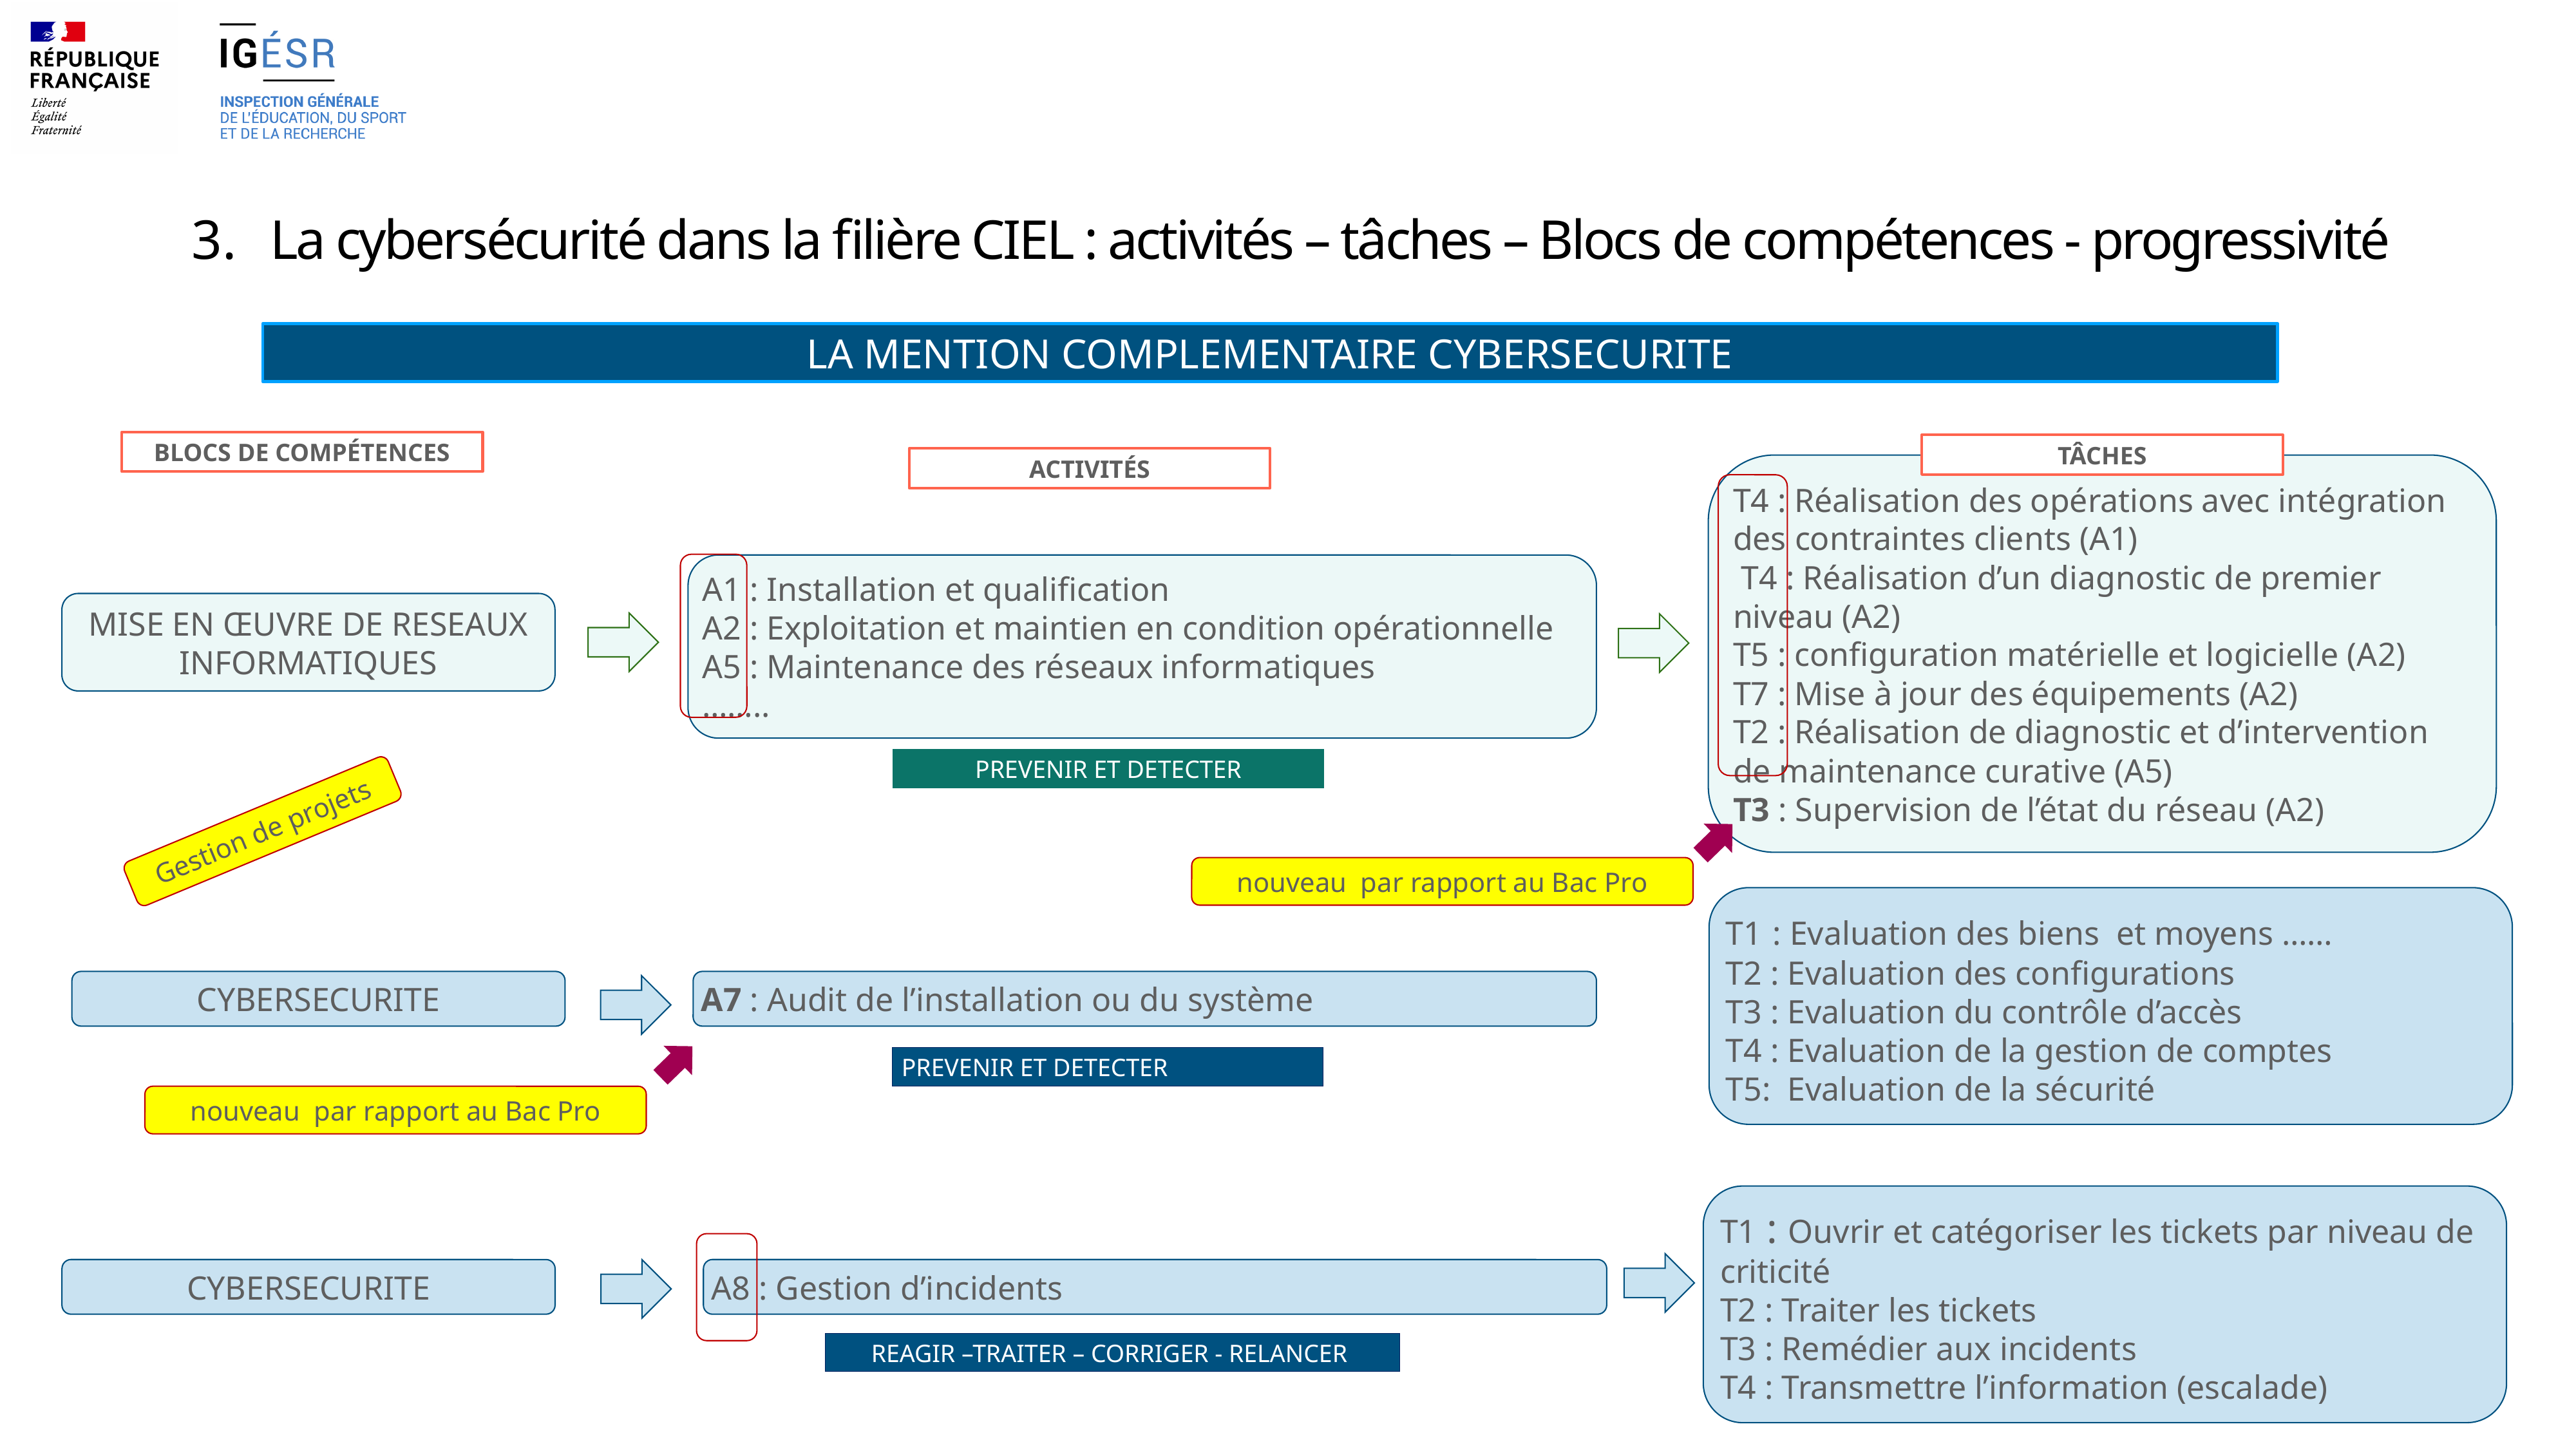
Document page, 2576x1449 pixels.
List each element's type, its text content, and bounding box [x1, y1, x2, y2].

text_box ACTIVITÉS [908, 447, 1271, 489]
title La cybersécurité dans la filière CIEL : activités – tâches – Blocs de compétences - progressivité [182, 213, 2504, 278]
text_box [1618, 614, 1689, 673]
text_box T4 : Réalisation des opérations avec intégration des contraintes clients (A1) T4 : Réalisation d’un diagnostic de premier niveau (A2) T5 : configuration matérielle et logicielle (A2) T7 : Mise à jour des équipements (A2) T2 : Réalisation de diagnostic et d’intervention de maintenance curative (A5) T3 : Supervision de l’état du réseau (A2) [1708, 455, 2497, 853]
text_box [1693, 823, 1733, 863]
text_box T1 : Ouvrir et catégoriser les tickets par niveau de criticité T2 : Traiter les tickets T3 : Remédier aux incidents T4 : Transmettre l’information (escalade) [1703, 1186, 2507, 1423]
text_box BLOCS DE COMPÉTENCES [120, 431, 484, 473]
text_box CYBERSECURITE [62, 1259, 555, 1314]
text_box PREVENIR ET DETECTER [893, 749, 1324, 788]
text_box nouveau par rapport au Bac Pro [144, 1086, 647, 1134]
text_box [653, 1045, 693, 1085]
text_box LA MENTION COMPLEMENTAIRE CYBERSECURITE [261, 322, 2279, 383]
text_box T1 : Evaluation des biens et moyens …… T2 : Evaluation des configurations T3 : Evaluation du contrôle d’accès T4 : Evaluation de la gestion de comptes T5: Evaluation de la sécurité [1709, 887, 2513, 1124]
text_box A1 : Installation et qualification A2 : Exploitation et maintien en condition opérationnelle A5 : Maintenance des réseaux informatiques …….. [689, 554, 1596, 739]
text_box [601, 1259, 672, 1318]
picture [220, 23, 406, 139]
text_box [600, 976, 671, 1034]
text_box REAGIR –TRAITER – CORRIGER - RELANCER [825, 1333, 1400, 1372]
text_box [1624, 1253, 1695, 1312]
text_box [1718, 475, 1788, 776]
text_box MISE EN ŒUVRE DE RESEAUX INFORMATIQUES [62, 593, 555, 691]
text_box TÂCHES [1920, 433, 2284, 476]
picture [11, 2, 178, 154]
text_box [696, 1233, 757, 1341]
text_box nouveau par rapport au Bac Pro [1191, 857, 1694, 905]
text_box [680, 554, 747, 717]
text_box [588, 612, 659, 672]
text_box A7 : Audit de l’installation ou du système [693, 971, 1596, 1027]
text_box A8 : Gestion d’incidents [757, 1259, 1607, 1314]
text_box Gestion de projets [124, 757, 401, 906]
text_box CYBERSECURITE [71, 971, 565, 1027]
text_box PREVENIR ET DETECTER [892, 1047, 1323, 1086]
